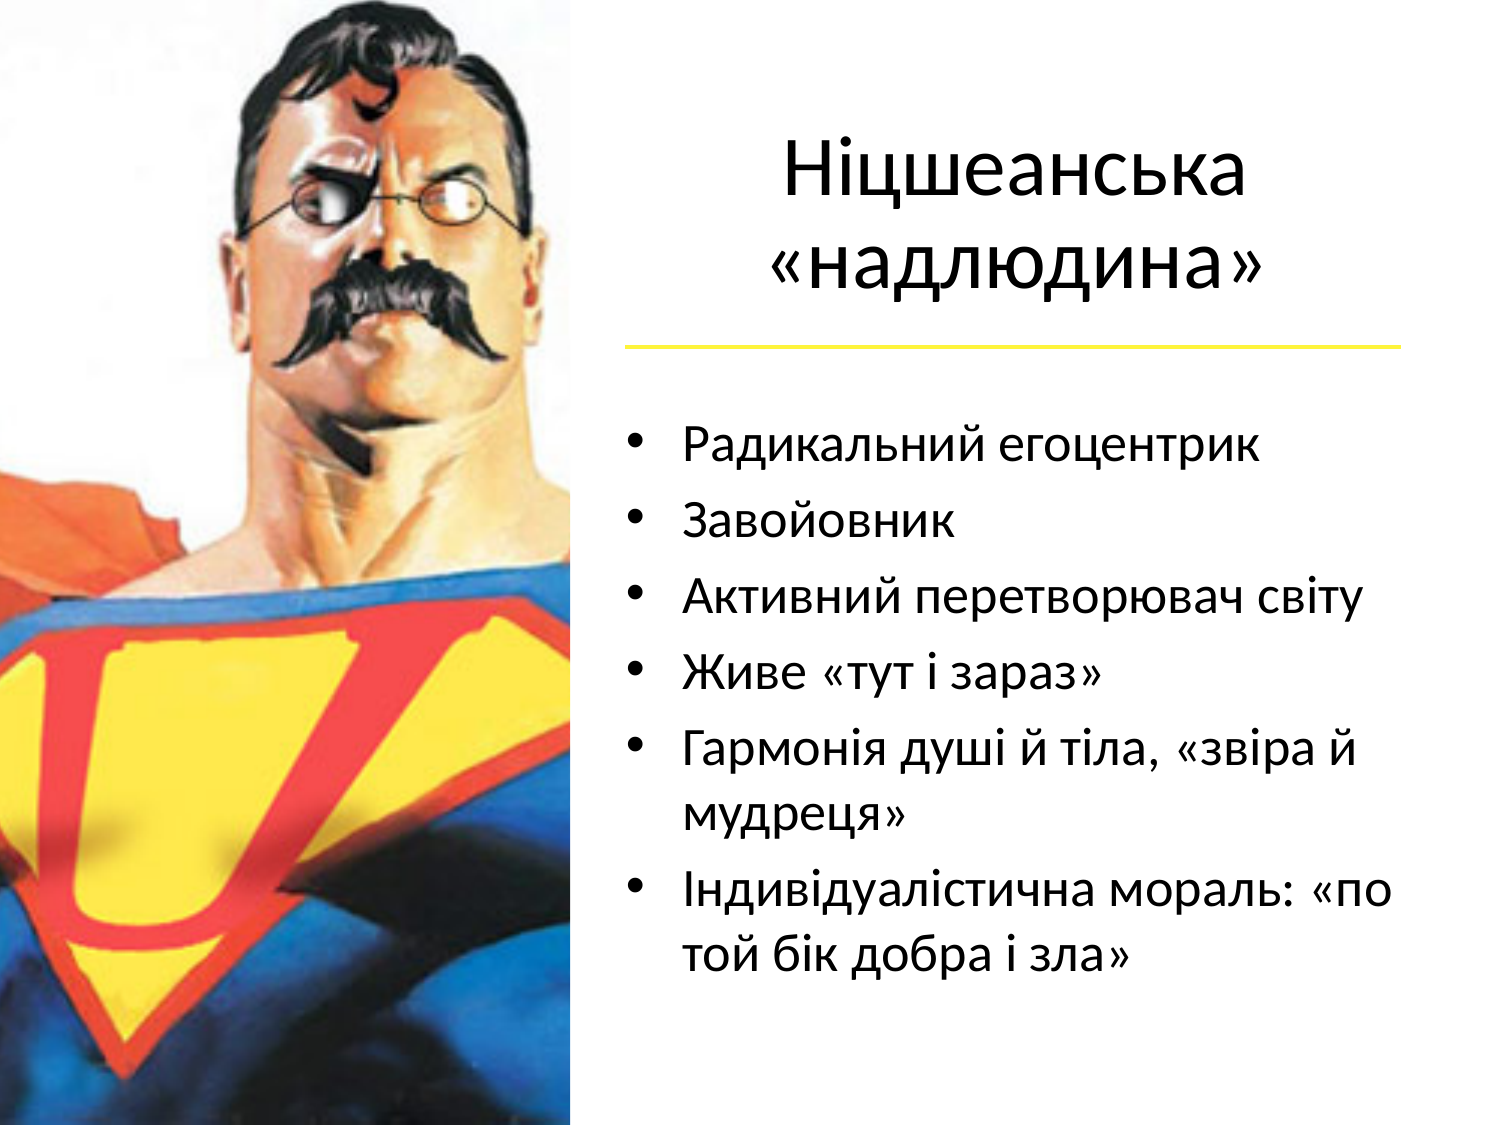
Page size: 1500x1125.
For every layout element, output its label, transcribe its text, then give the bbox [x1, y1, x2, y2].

title Ніцшеанська «надлюдина» [610, 103, 1422, 315]
picture [0, 0, 571, 1125]
list Радикальний егоцентрик Завойовник Активний перетворювач світу Живе «тут і зараз» Гармонія душі й тіла, «звіра й мудреця» Індивідуалістична мораль: «по той бік добра і зла» [610, 399, 1422, 1106]
